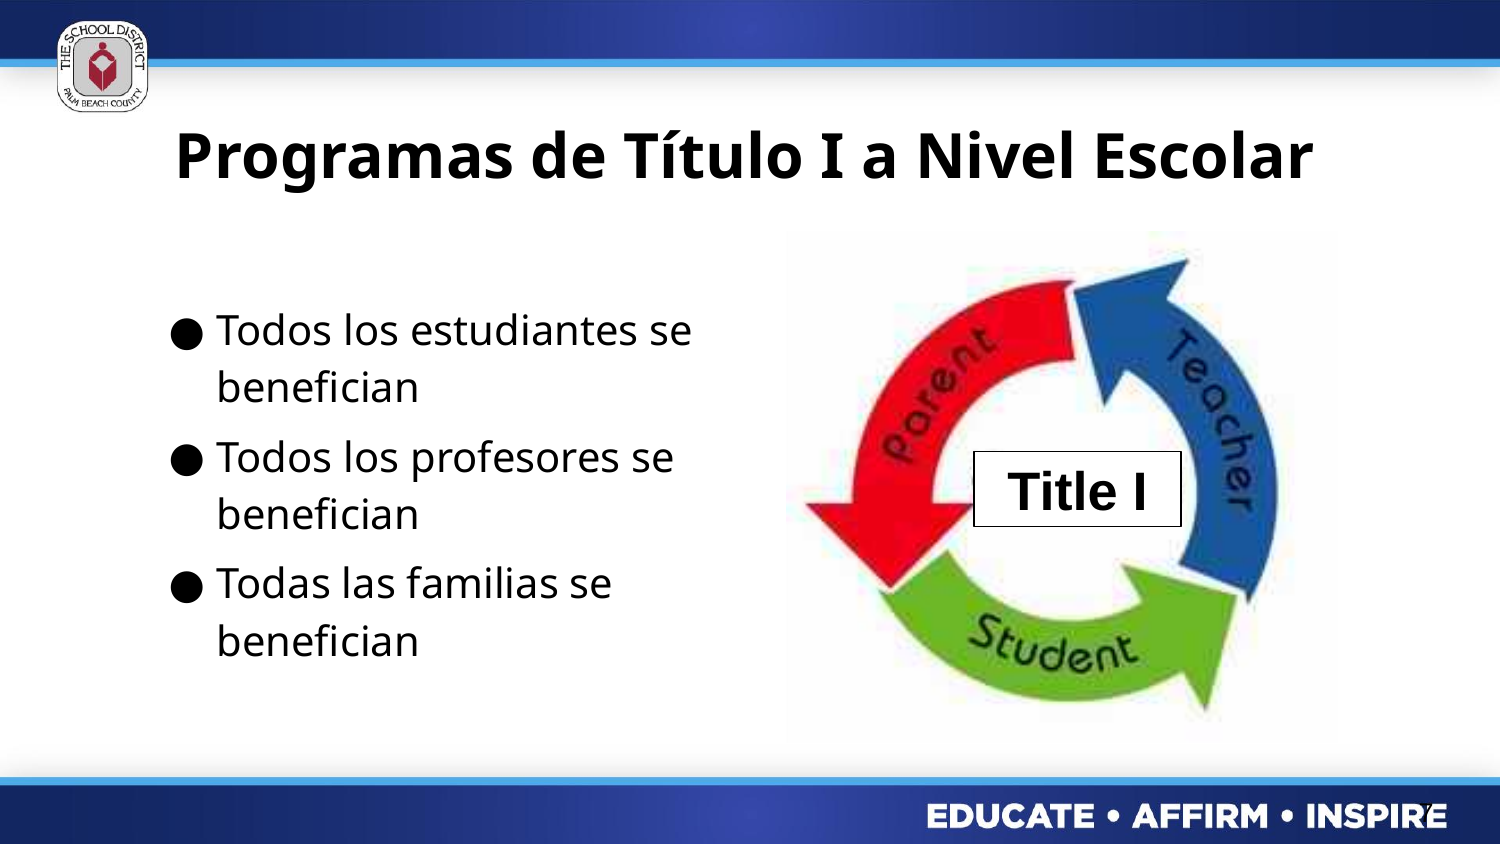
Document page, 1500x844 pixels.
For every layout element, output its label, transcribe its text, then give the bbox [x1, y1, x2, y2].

text_box Programas de Título I a Nivel Escolar [38, 83, 1453, 224]
slide_number 7 [1403, 779, 1494, 844]
list Todos los estudiantes se benefician Todos los profesores se benefician Todas las familias se benefician [145, 288, 780, 657]
picture [0, 0, 1500, 844]
